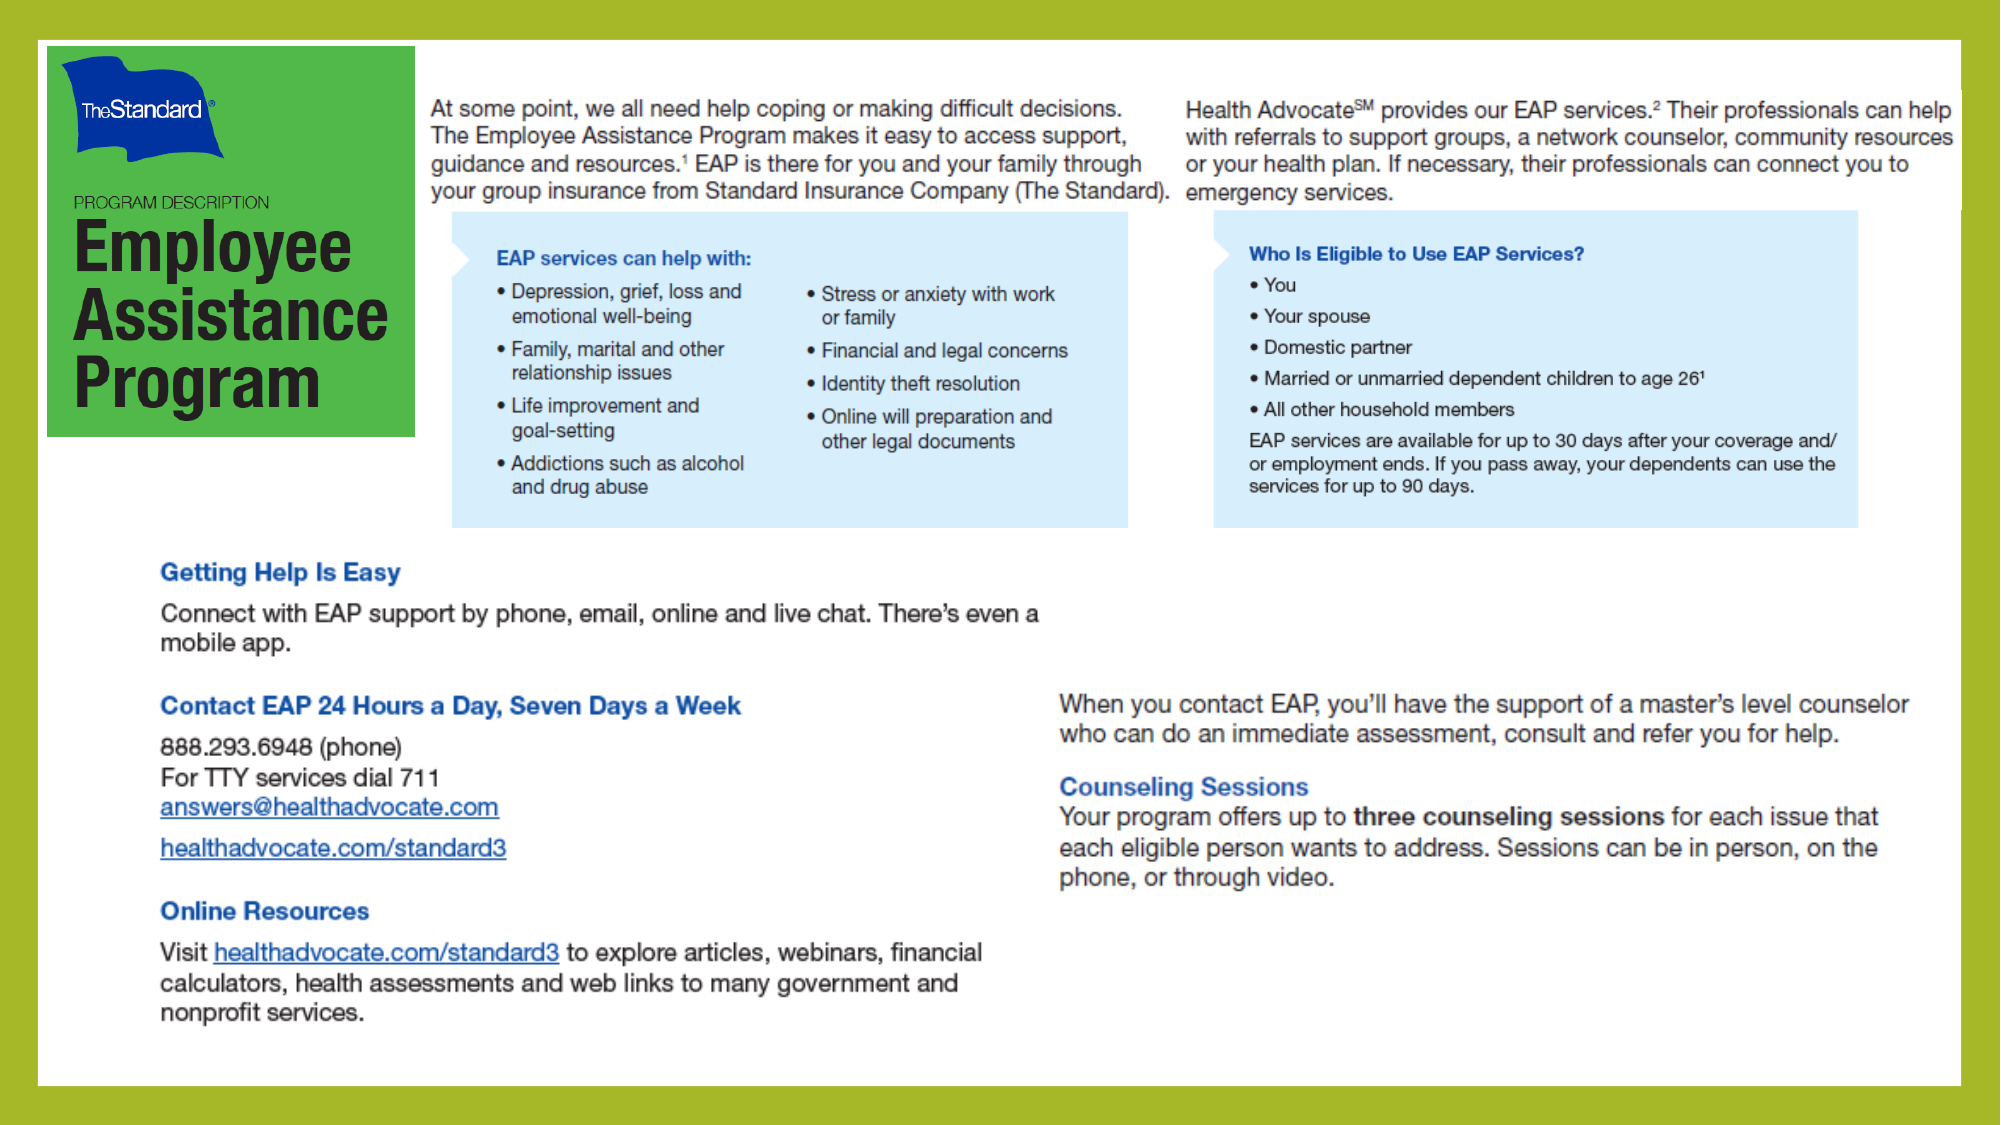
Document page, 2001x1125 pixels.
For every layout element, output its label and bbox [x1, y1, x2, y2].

list [447, 208, 1131, 528]
picture [426, 90, 1962, 528]
picture [46, 46, 415, 437]
list [151, 554, 1048, 1035]
picture [1047, 682, 1924, 907]
